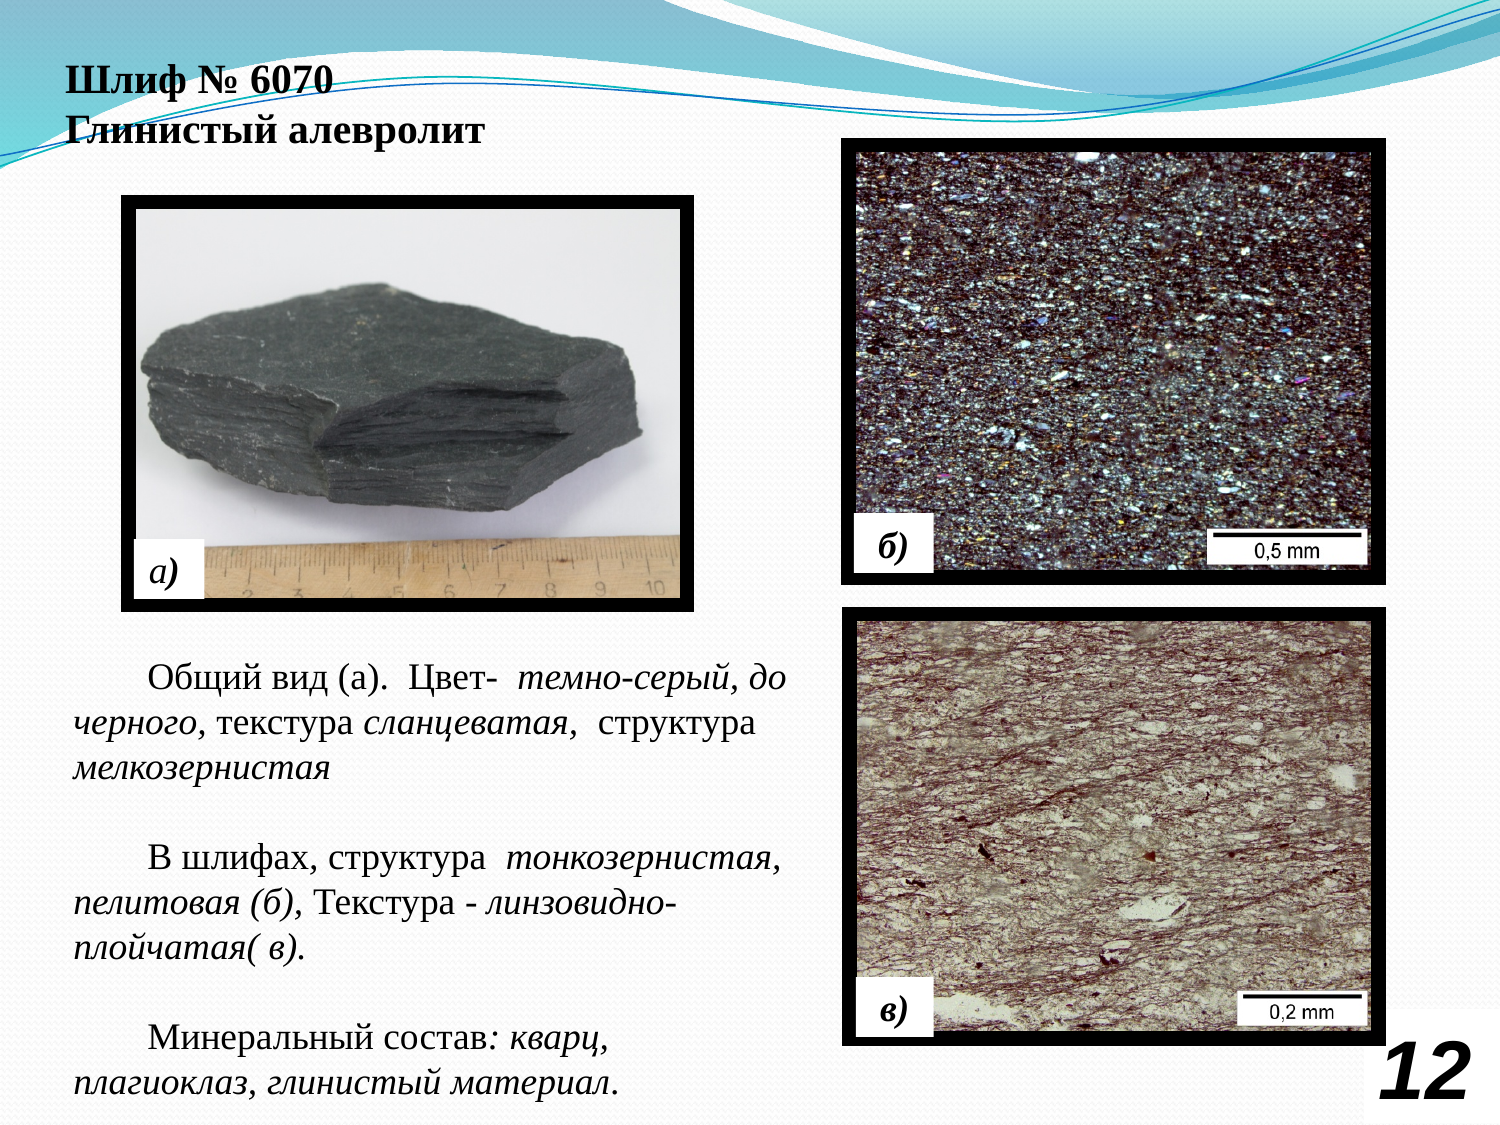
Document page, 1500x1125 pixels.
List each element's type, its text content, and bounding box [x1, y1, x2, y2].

title Шлиф № 6070 Глинистый алевролит [64, 23, 680, 153]
text_box 12 [1363, 1008, 1500, 1124]
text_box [855, 152, 1372, 571]
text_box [856, 620, 1372, 1032]
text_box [135, 208, 680, 598]
text_box Общий вид (а). Цвет- темно-серый, до черного, текстура сланцеватая, структура мелкозернистая В шлифах, структура тонкозернистая, пелитовая (б), Текстура - линзовидно- плойчатая( в). Минеральный состав: кварц, плагиоклаз, глинистый материал. [58, 644, 809, 1110]
